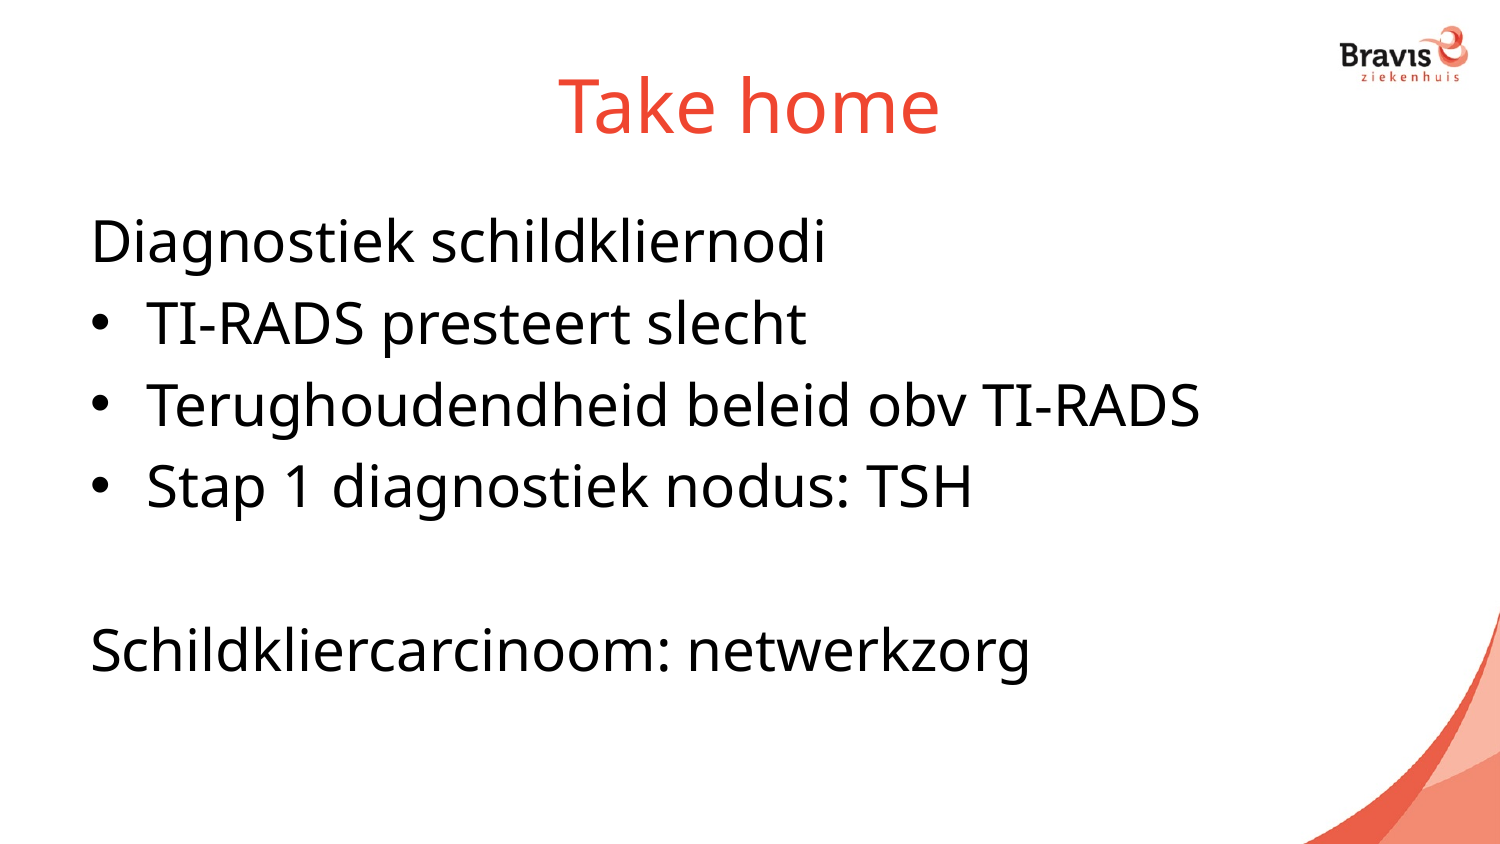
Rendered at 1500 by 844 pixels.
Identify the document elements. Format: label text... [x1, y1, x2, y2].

picture [0, 0, 1500, 844]
title Take home [74, 33, 1426, 175]
list Diagnostiek schildkliernodi TI-RADS presteert slecht Terughoudendheid beleid obv TI-RADS Stap 1 diagnostiek nodus: TSH Schildkliercarcinoom: netwerkzorg [74, 196, 1426, 754]
